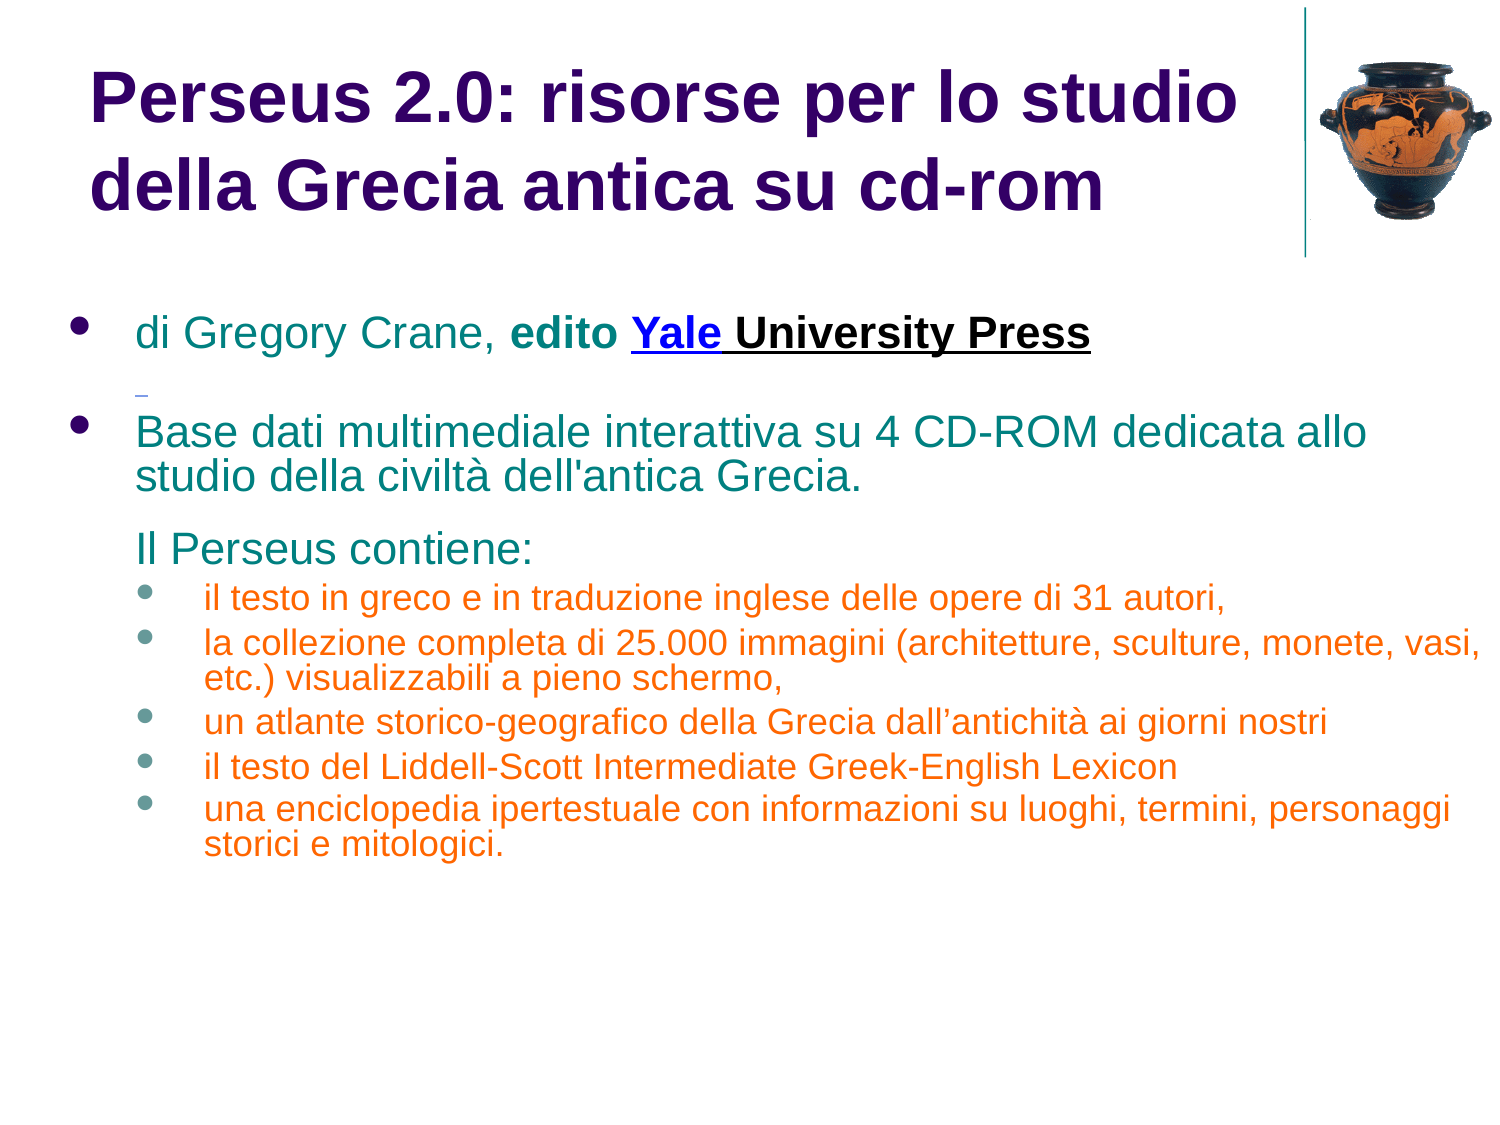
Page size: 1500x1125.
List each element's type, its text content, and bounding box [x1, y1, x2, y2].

text_box di Gregory Crane, edito Yale University Press Base dati multimediale interattiva su 4 CD-ROM dedicata allo studio della civiltà dell'antica Grecia. Il Perseus contiene: il testo in greco e in traduzione inglese delle opere di 31 autori, la collezione completa di 25.000 immagini (architetture, sculture, monete, vasi, etc.) visualizzabili a pieno schermo, un atlante storico-geografico della Grecia dall’antichità ai giorni nostri il testo del Liddell-Scott Intermediate Greek-English Lexicon una enciclopedia ipertestuale con informazioni su luoghi, termini, personaggi storici e mitologici. [53, 231, 1500, 975]
text_box Perseus 2.0: risorse per lo studio della Grecia antica su cd-rom [74, 20, 1313, 231]
picture [1313, 42, 1500, 231]
